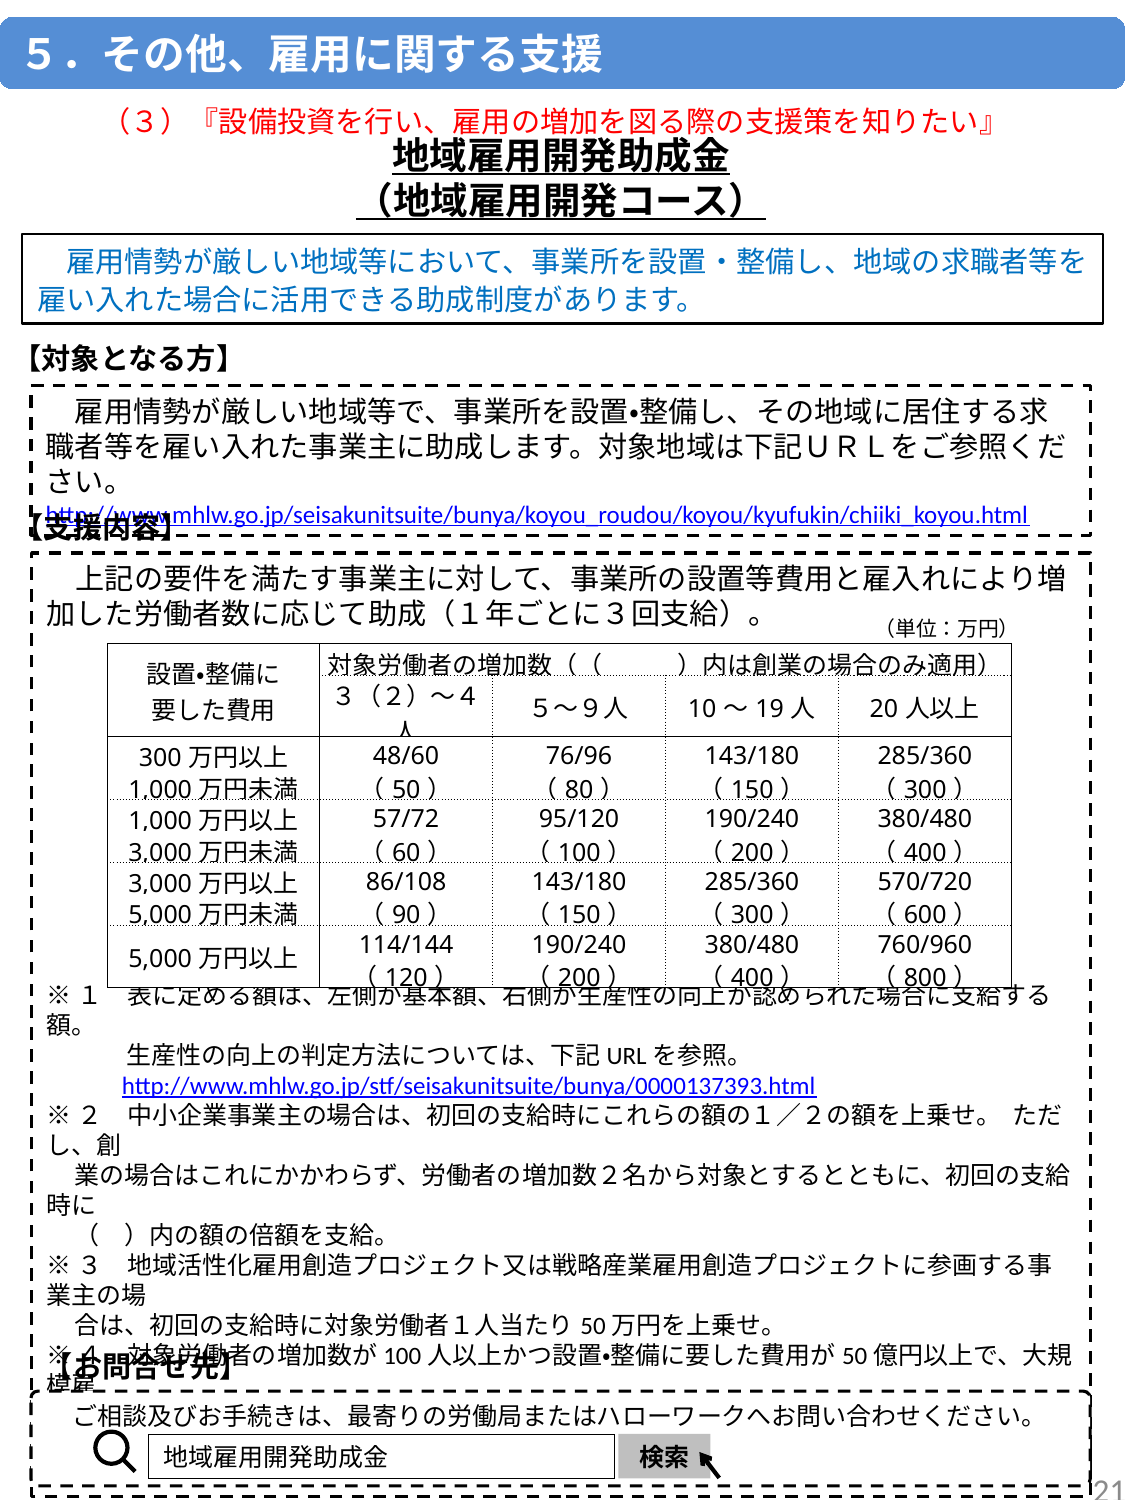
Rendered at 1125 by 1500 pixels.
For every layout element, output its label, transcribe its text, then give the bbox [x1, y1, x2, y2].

table_cell 570/720 [838, 862, 1011, 894]
table_cell （120） [320, 956, 493, 987]
table_cell 76/96 [493, 737, 665, 768]
table_cell 1,000万円以上 [108, 799, 319, 831]
text_box 【お問合せ先】 [0, 1340, 371, 1391]
table_cell 57/72 [320, 799, 493, 831]
table_header 対象労働者の増加数（（ ）内は創業の場合のみ適用） [320, 644, 1011, 675]
table_cell 380/480 [665, 925, 838, 956]
text_box 【支援内容】 [0, 501, 281, 552]
table_cell （60） [320, 831, 493, 862]
table_cell 380/480 [838, 799, 1011, 831]
table_cell （800） [838, 956, 1011, 987]
table_cell （200） [493, 956, 665, 987]
table_cell 285/360 [838, 737, 1011, 768]
table_cell （90） [320, 894, 493, 925]
table_cell 3,000万円未満 [108, 831, 319, 862]
text_box 雇用情勢が厳しい地域等において、事業所を設置・整備し、地域の求職者等を雇い入れた場合に活用できる助成制度があります。 [20, 232, 1105, 326]
table_cell （80） [493, 768, 665, 799]
table_cell 10～19人 [665, 675, 838, 736]
text_box 【対象となる方】 [0, 333, 279, 383]
table_cell 86/108 [320, 862, 493, 894]
text_box 上記の要件を満たす事業主に対して、事業所の設置等費用と雇入れにより増加した労働者数に応じて助成（１年ごとに３回支給）。 ※１ 表に定める額は、左側が基本額、右側が生産性の向上が認められた場合に支給する額。 生産性の向上の判定方法については、下記URLを参照。 http://www.mhlw.go.jp/stf/seisakunitsuite/bunya/0000137393.html ※２ 中小企業事業主の場合は、初回の支給時にこれらの額の１／２の額を上乗せ。 ただし、創 業の場合はこれにかかわらず、労働者の増加数２名から対象とするとともに、初回の支給時に （ ）内の額の倍額を支給。 ※３ 地域活性化雇用創造プロジェクト又は戦略産業雇用創造プロジェクトに参画する事業主の場 合は、初回の支給時に対象労働者１人当たり50万円を上乗せ。 ※４ 対象労働者の増加数が100人以上かつ設置・整備に要した費用が50億円以上で、大規模雇 用開発計画を提出した事業主の場合は、※１～３にかかわらず、支給要件に応じて0.95億円～ 2.4億円を助成。 [31, 552, 1091, 1392]
text_box （３）『設備投資を行い、雇用の増加を図る際の支援策を知りたい』 [0, 79, 1118, 145]
table_cell 190/240 [493, 925, 665, 956]
text_box 20 [16, 1449, 1125, 1500]
table_cell （600） [838, 894, 1011, 925]
table_cell 143/180 [665, 737, 838, 768]
table_cell 5,000万円未満 [108, 894, 319, 925]
text_box 雇用情勢が厳しい地域等で、事業所を設置・整備し、その地域に居住する求職者等を雇い入れた事業主に助成します。対象地域は下記ＵＲＬをご参照ください。 http://www.mhlw.go.jp/seisakunitsuite/bunya/koyou_roudou/koyou/kyufukin/chiiki_koyou.html [30, 385, 1091, 536]
table_cell （200） [665, 831, 838, 862]
table_cell ５～９人 [493, 675, 665, 736]
table_cell 760/960 [838, 925, 1011, 956]
text_box （単位：万円） [859, 608, 1061, 648]
table_cell （150） [665, 768, 838, 799]
table_cell 95/120 [493, 799, 665, 831]
table_cell ３（２）～４人 [320, 675, 493, 736]
text_box 地域雇用開発助成金 （地域雇用開発コース） [0, 145, 1125, 209]
table_cell 114/144 [320, 925, 493, 956]
table_cell （100） [493, 831, 665, 862]
table_cell 20人以上 [838, 675, 1011, 736]
text_box 地域雇用開発助成金 [148, 1434, 615, 1449]
table_cell （300） [665, 894, 838, 925]
table_cell （400） [838, 831, 1011, 862]
table_cell 285/360 [665, 862, 838, 894]
table_cell （400） [665, 956, 838, 987]
table_cell 300万円以上 [108, 737, 319, 768]
table_cell 143/180 [493, 862, 665, 894]
text_box ご相談及びお手続きは、最寄りの労働局またはハローワークへお問い合わせください。 [28, 1389, 1093, 1449]
table_cell 5,000万円以上 [108, 925, 319, 987]
table_cell 1,000万円未満 [108, 768, 319, 799]
text_box ５．その他、雇用に関する支援 [0, 17, 1125, 88]
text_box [699, 1451, 720, 1479]
table_cell （300） [838, 768, 1011, 799]
text_box 検索 [618, 1433, 711, 1449]
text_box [94, 1431, 136, 1472]
table_cell （50） [320, 768, 493, 799]
table_cell （150） [493, 894, 665, 925]
table_cell 3,000万円以上 [108, 862, 319, 894]
table_header 設置・整備に 要した費用 [108, 644, 319, 736]
table_cell 190/240 [665, 799, 838, 831]
table_cell 48/60 [320, 737, 493, 768]
